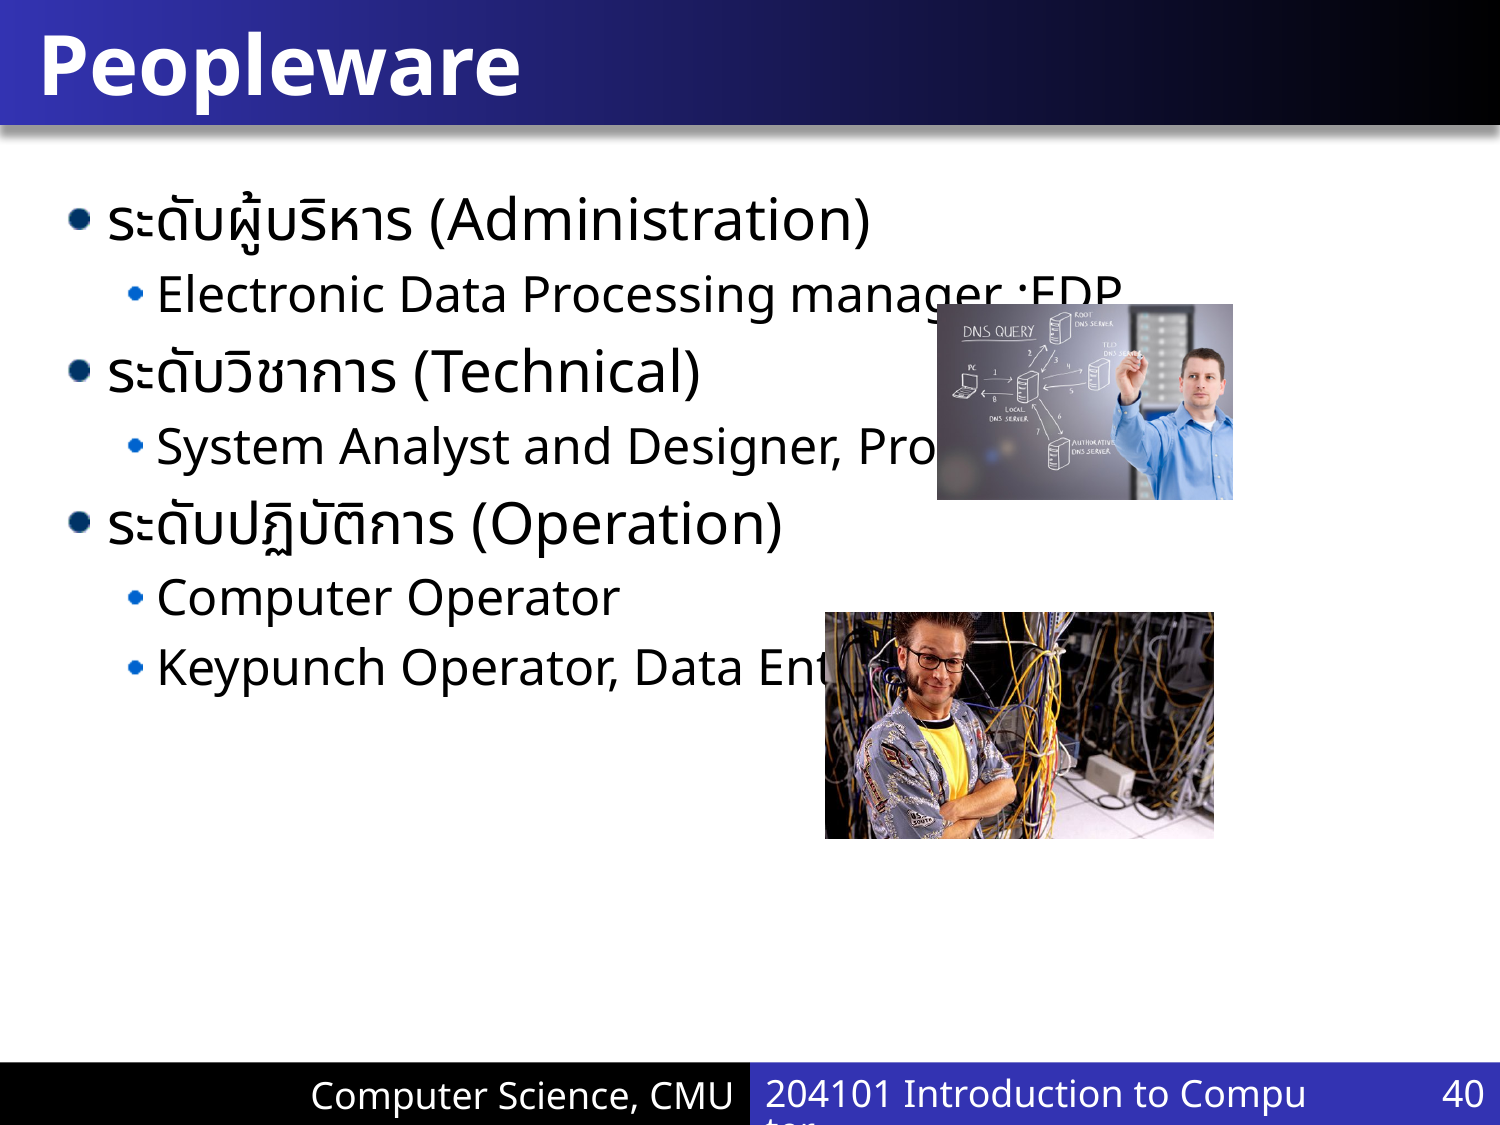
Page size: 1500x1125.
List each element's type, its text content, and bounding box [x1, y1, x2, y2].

picture [65, 356, 90, 382]
picture [121, 655, 143, 677]
picture [937, 304, 1233, 501]
picture [121, 281, 143, 303]
picture [65, 508, 90, 533]
picture [65, 205, 90, 230]
list ระดับผู้บริหาร (Administration) Electronic Data Processing manager :EDP ระดับวิชาการ (Technical) System Analyst and Designer, Programmer ระดับปฏิบัติการ (Operation) Computer Operator Keypunch Operator, Data Entry [49, 174, 1426, 1006]
title Peopleware [0, 0, 1463, 126]
picture [825, 612, 1215, 840]
footer 204101 Introduction to Computer [750, 1065, 1325, 1125]
picture [121, 585, 143, 607]
picture [121, 433, 143, 455]
slide_number 40 [1325, 1065, 1500, 1125]
